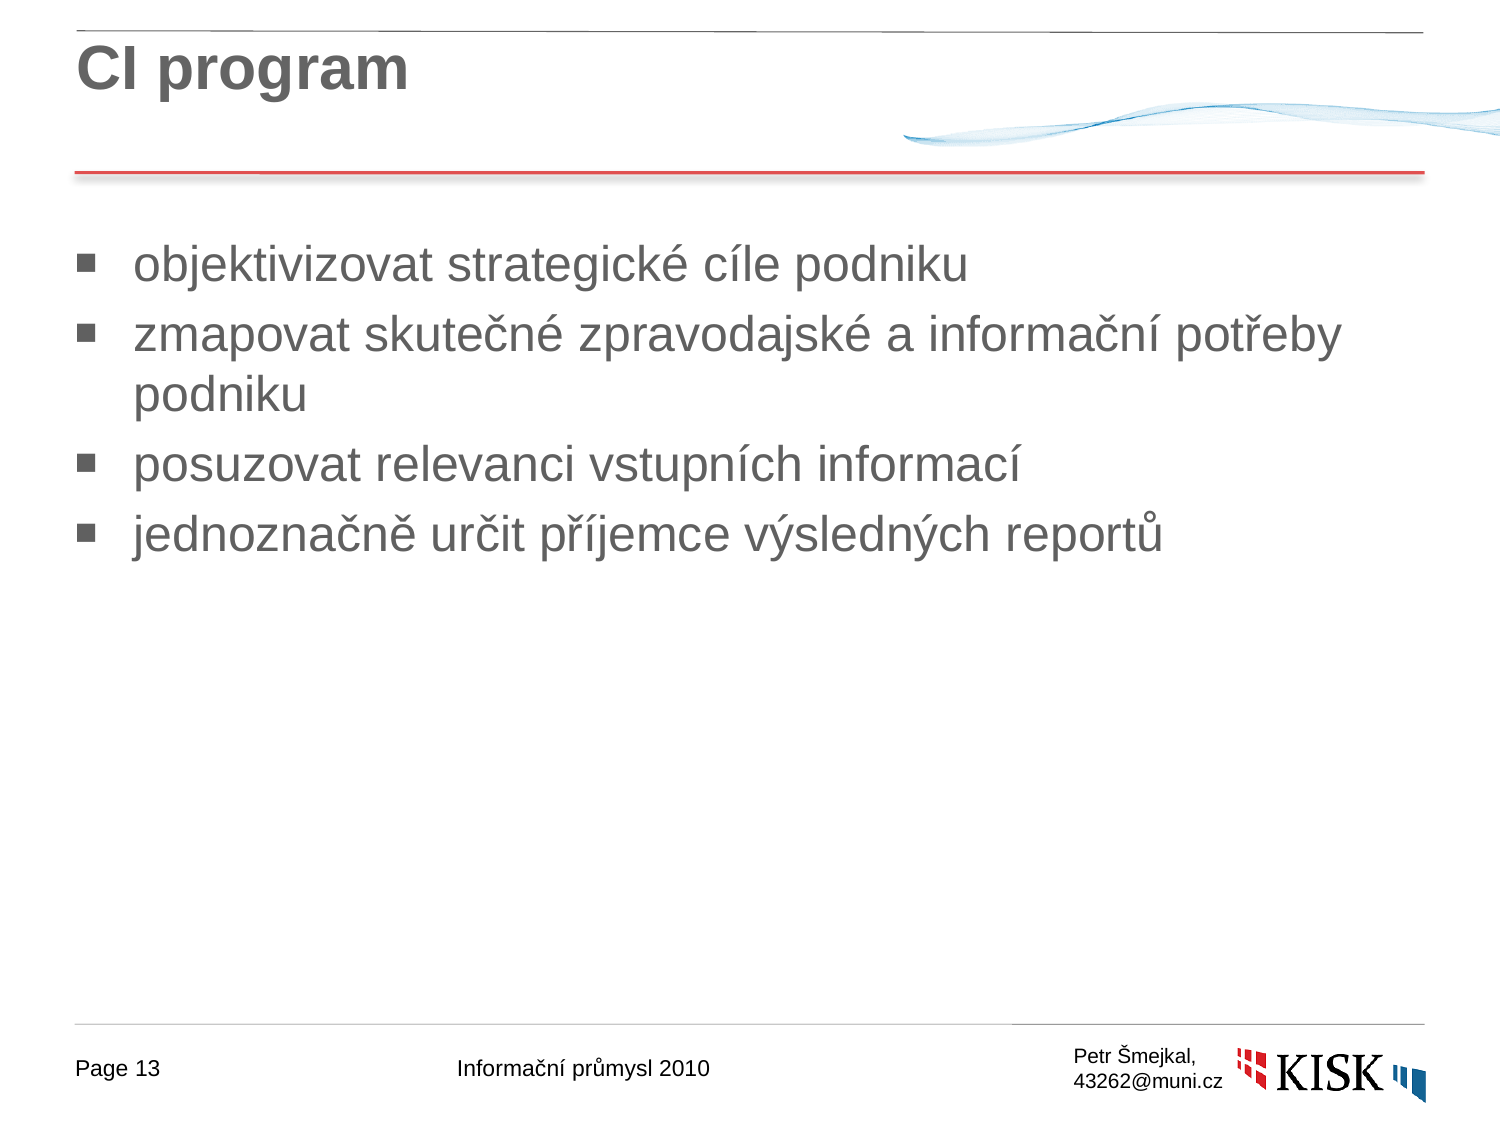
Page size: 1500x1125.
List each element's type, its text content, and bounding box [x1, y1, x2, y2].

picture [1237, 1046, 1426, 1103]
title CI program [76, 32, 1318, 175]
list objektivizovat strategické cíle podniku zmapovat skutečné zpravodajské a informační potřeby podniku posuzovat relevanci vstupních informací jednoznačně určit příjemce výsledných reportů [74, 231, 1426, 974]
picture [1318, 101, 1500, 149]
